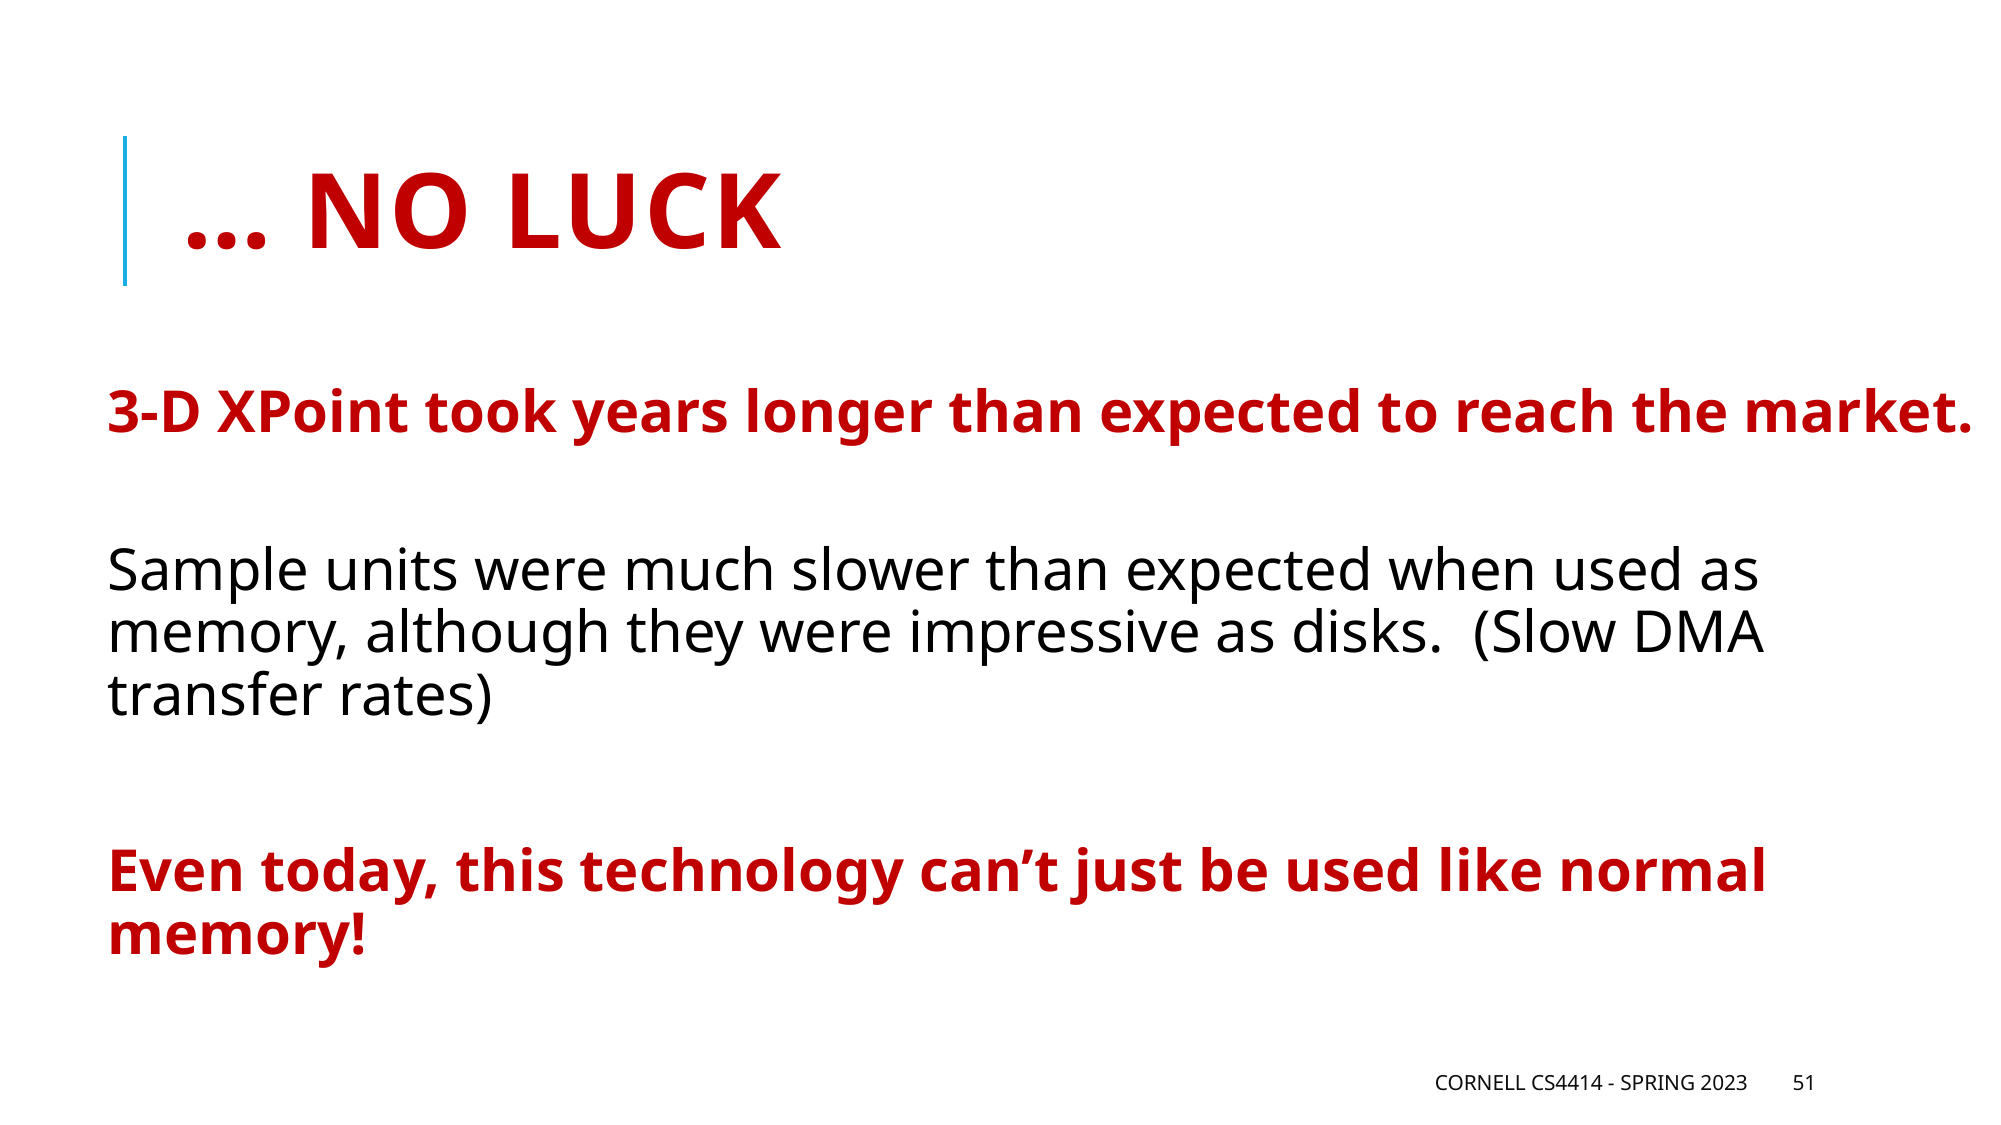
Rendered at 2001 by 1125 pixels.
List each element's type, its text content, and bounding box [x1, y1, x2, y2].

list 3-D XPoint took years longer than expected to reach the market. Sample units were much slower than expected when used as memory, although they were impressive as disks. (Slow DMA transfer rates) Even today, this technology can’t just be used like normal memory! [86, 375, 1986, 1035]
footer Cornell CS4414 - Spring 2023 [794, 1061, 1763, 1107]
title … no luck [168, 96, 1914, 342]
slide_number 51 [1777, 1061, 1938, 1107]
